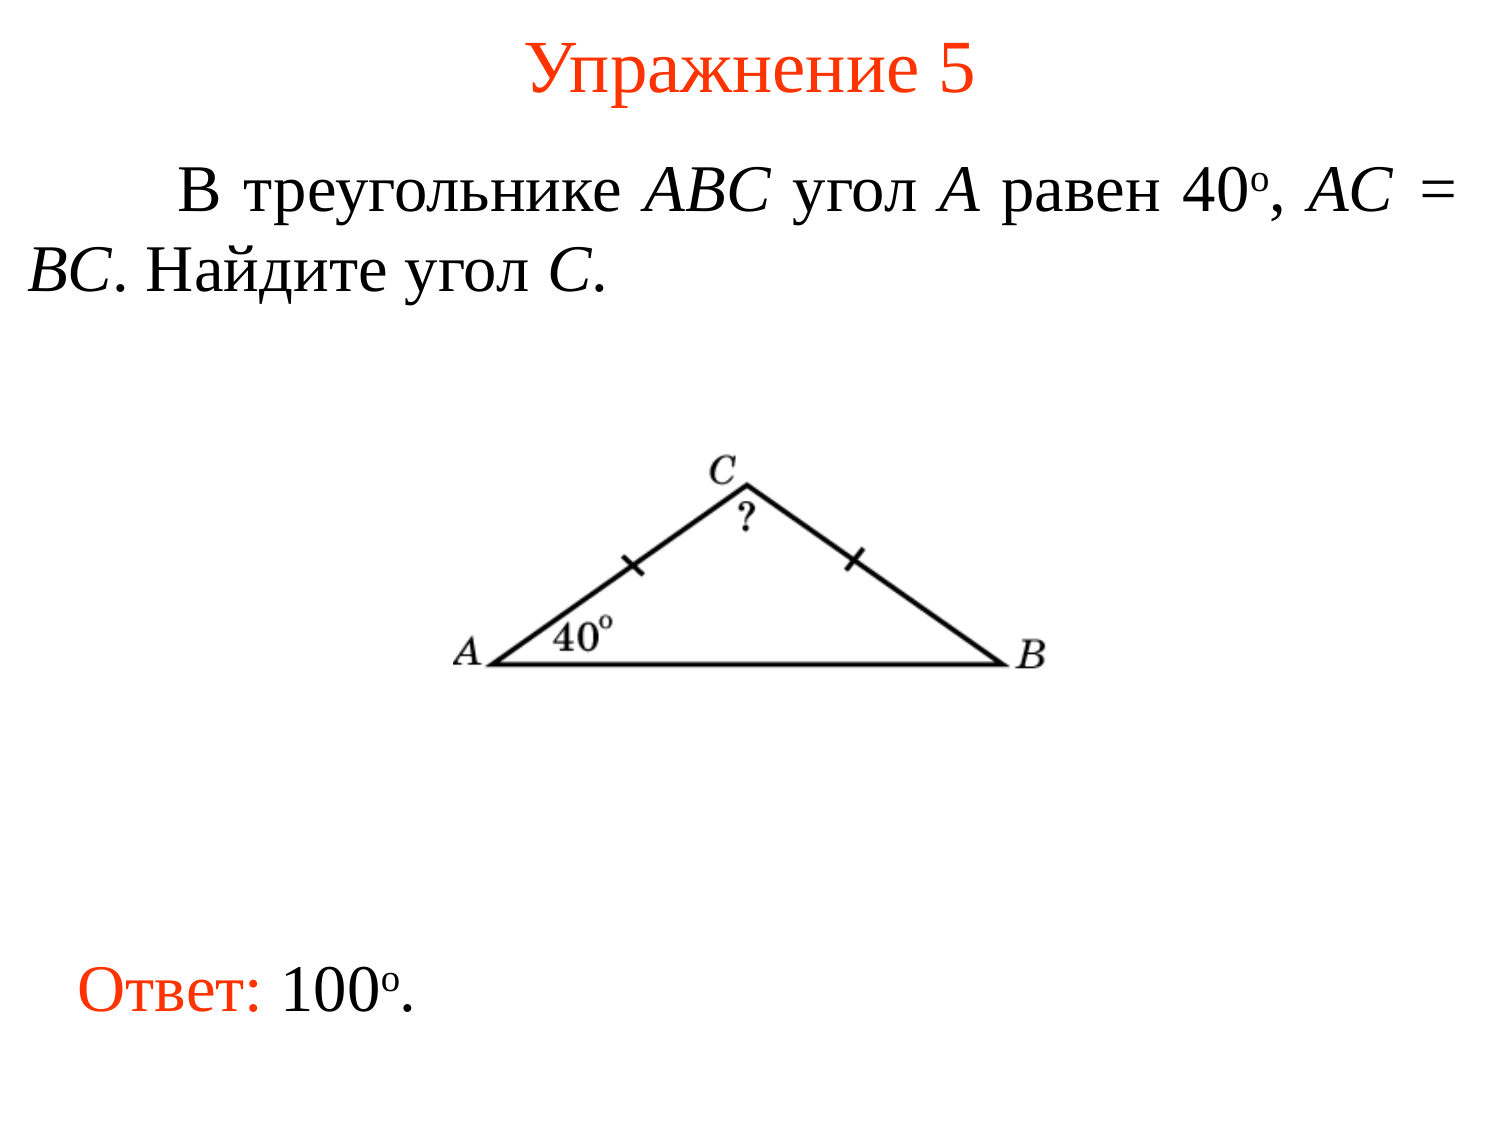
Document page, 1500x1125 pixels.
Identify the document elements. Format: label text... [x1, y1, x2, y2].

title Упражнение 5 [112, 24, 1388, 100]
text_box В треугольнике ABC угол A равен 40o, AC = BC. Найдите угол C. [12, 137, 1475, 313]
text_box Ответ: 100о. [62, 937, 1375, 1033]
picture [453, 446, 1047, 679]
